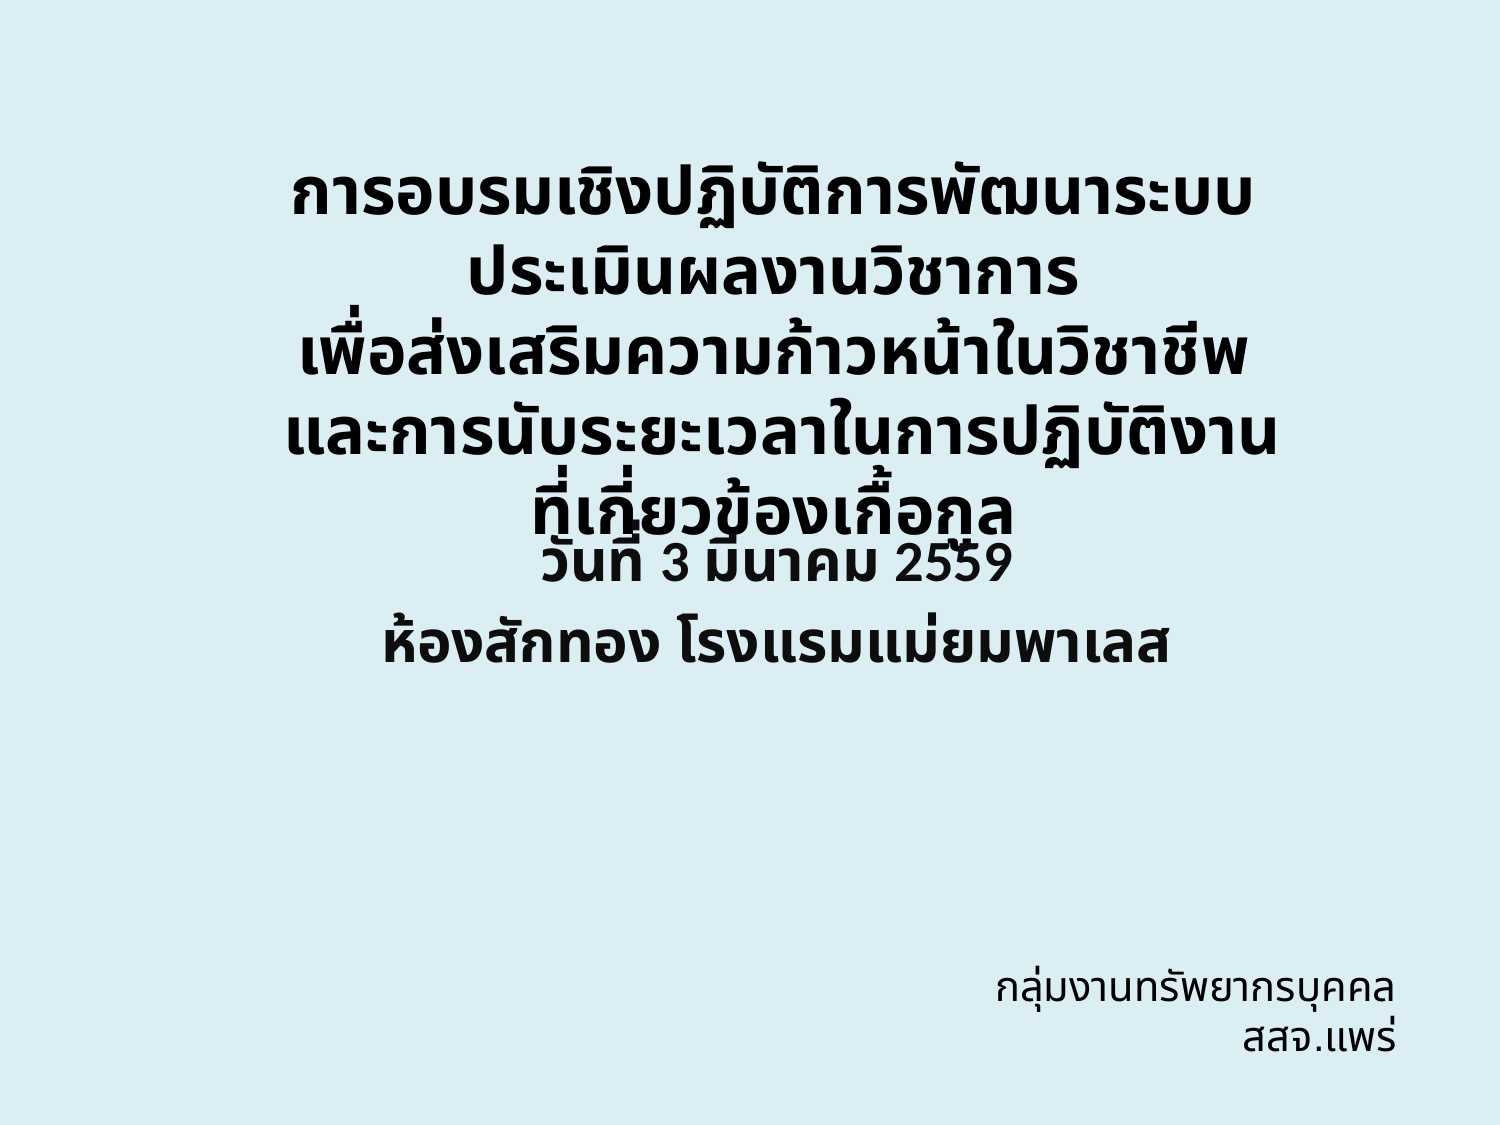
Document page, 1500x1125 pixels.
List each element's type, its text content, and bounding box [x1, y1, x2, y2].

subtitle วันที่ 3 มีนาคม 2559 ห้องสักทอง โรงแรมแม่ยมพาเลส [289, 515, 1264, 766]
title การอบรมเชิงปฏิบัติการพัฒนาระบบประเมินผลงานวิชาการ เพื่อส่งเสริมความก้าวหน้าในวิชาชีพ และการนับระยะเวลาในการปฏิบัติงานที่เกี่ยวข้องเกื้อกูล [230, 172, 1317, 524]
text_box กลุ่มงานทรัพยากรบุคคล สสจ.แพร่ [891, 952, 1412, 1068]
